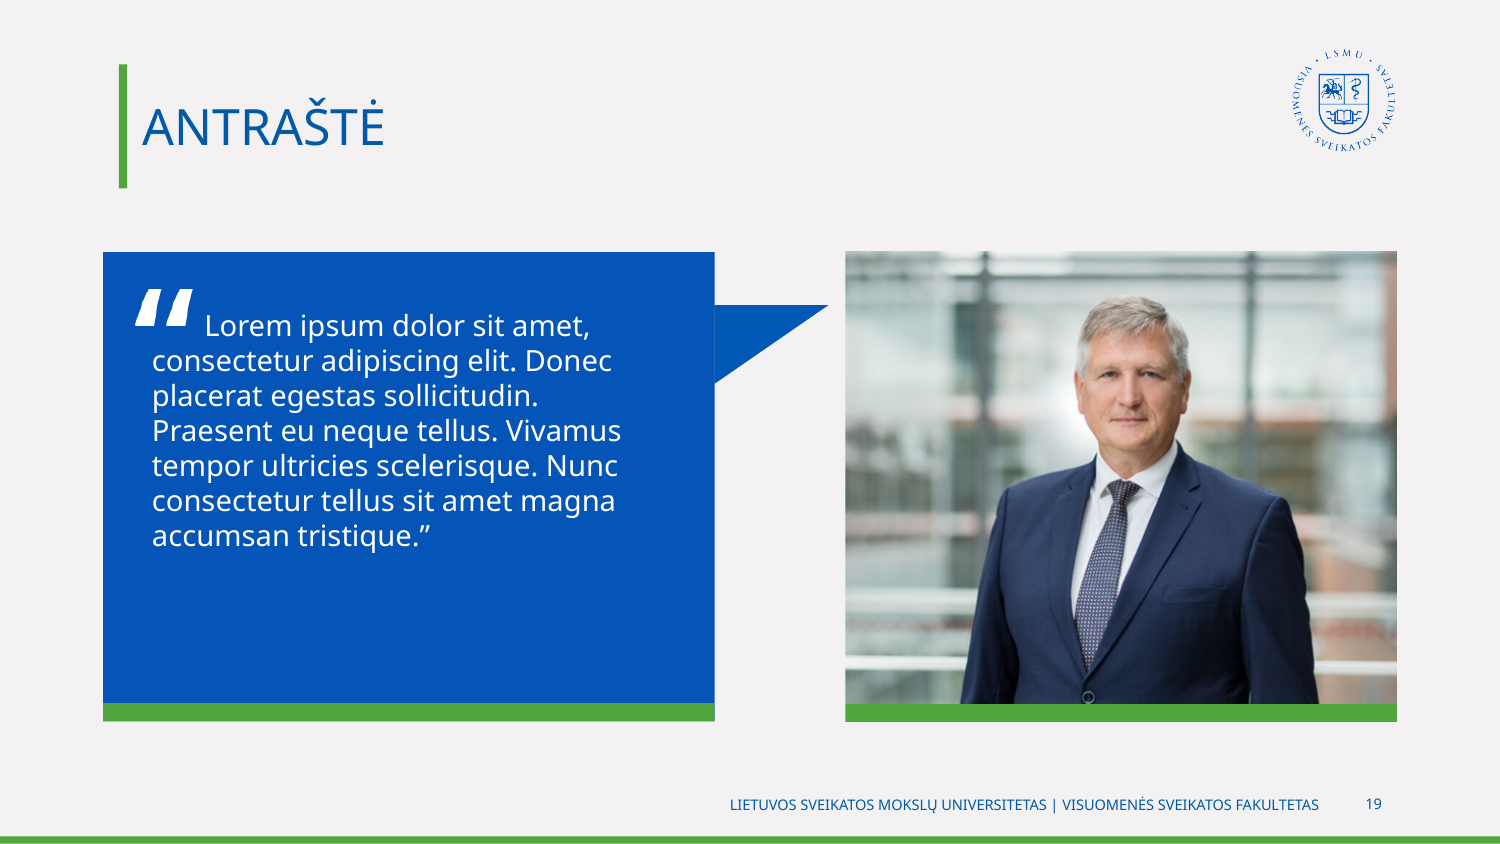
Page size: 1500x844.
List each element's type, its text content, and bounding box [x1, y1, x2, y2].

list ANTRAŠTĖ [127, 63, 1398, 188]
picture [103, 210, 288, 400]
picture [845, 251, 1397, 704]
list Lorem ipsum dolor sit amet, consectetur adipiscing elit. Donec placerat egestas sollicitudin. Praesent eu neque tellus. Vivamus tempor ultricies scelerisque. Nunc consectetur tellus sit amet magna accumsan tristique.” [136, 300, 681, 671]
slide_number LIETUVOS SVEIKATOS MOKSLŲ UNIVERSITETAS | VISUOMENĖS SVEIKATOS FAKULTETAS [251, 782, 1335, 827]
picture [1279, 37, 1408, 163]
slide_number 19 [1343, 782, 1397, 827]
